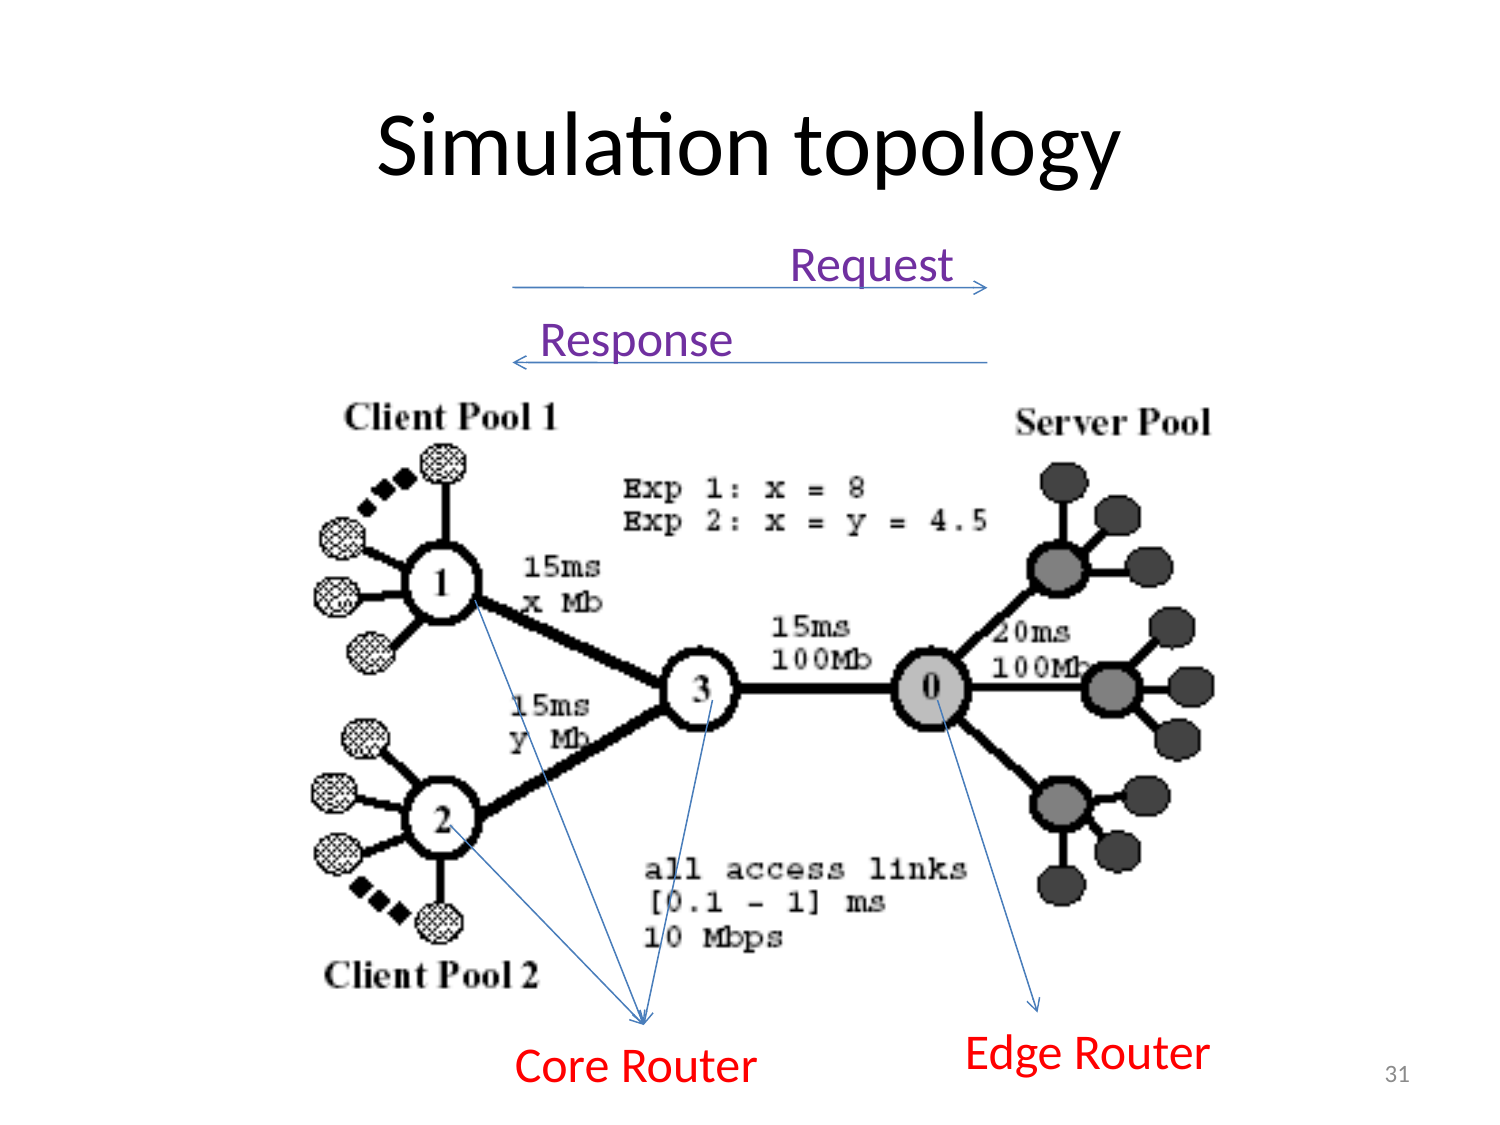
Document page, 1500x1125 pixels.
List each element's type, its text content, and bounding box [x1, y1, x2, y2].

text_box Edge Router [949, 1046, 1074, 1088]
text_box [776, 827, 841, 898]
text_box Core Router [499, 1046, 788, 1100]
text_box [346, 727, 773, 898]
text_box Request [774, 224, 975, 285]
text_box Response [524, 299, 750, 360]
title Simulation topology [75, 45, 1425, 233]
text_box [830, 806, 1144, 907]
picture [224, 368, 1313, 1038]
slide_number 31 [1074, 1042, 1425, 1103]
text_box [446, 827, 648, 1023]
